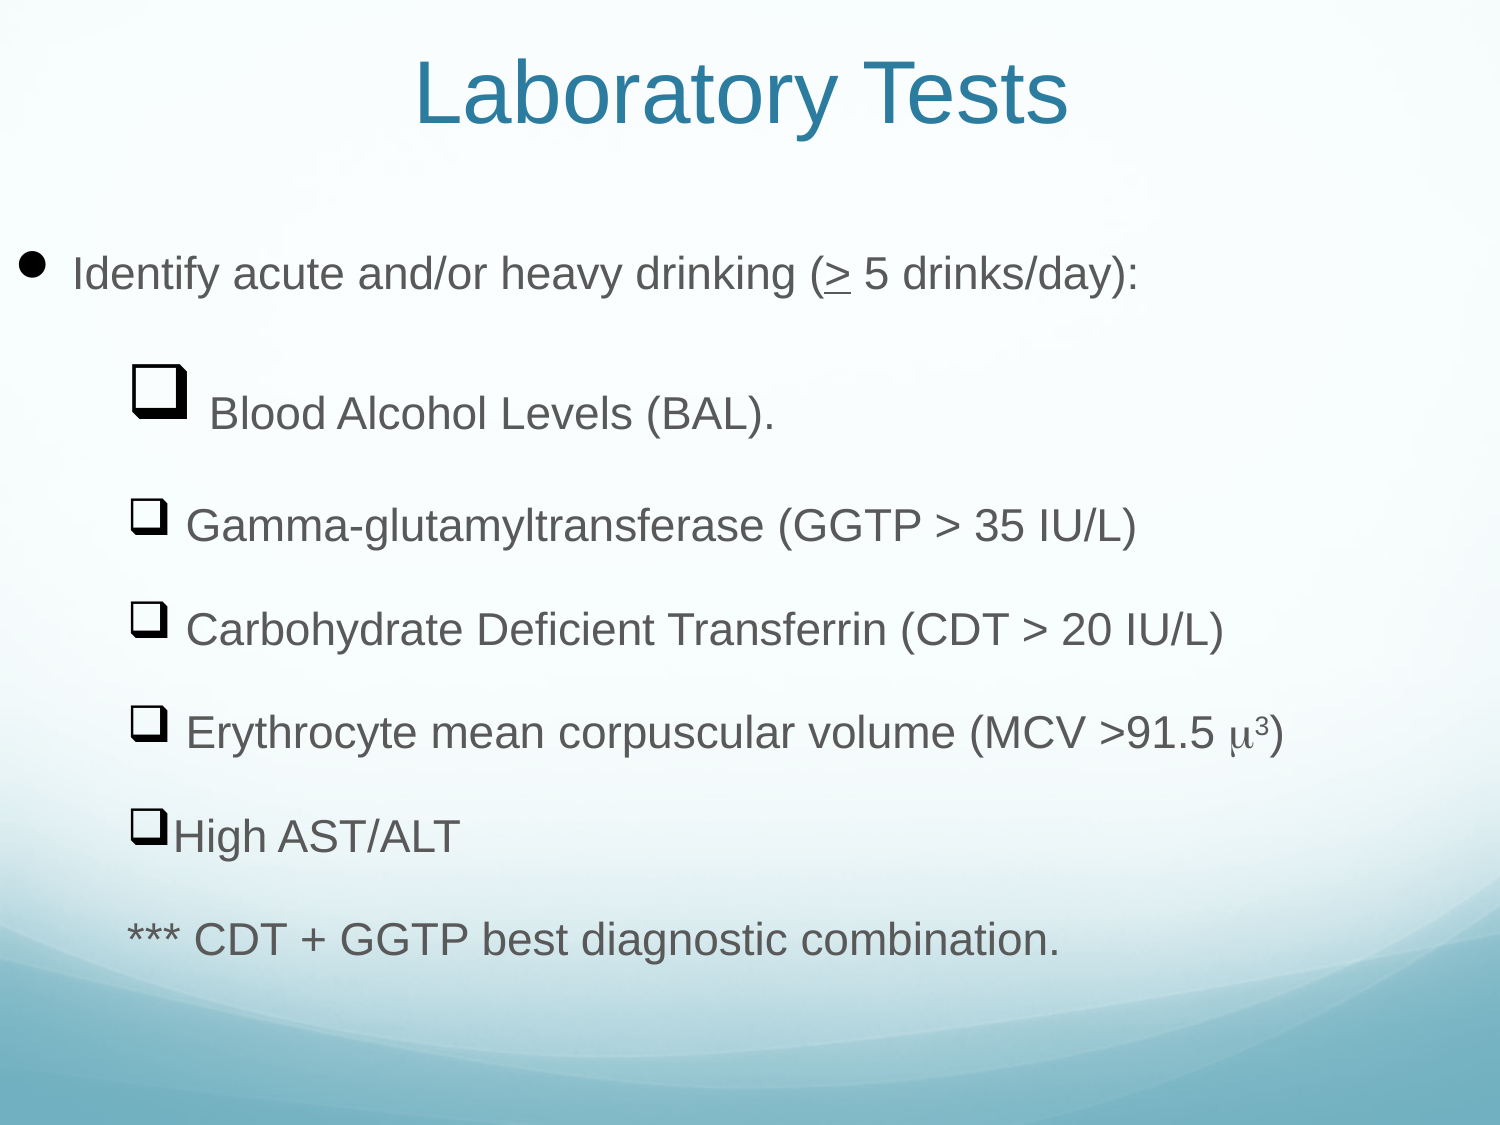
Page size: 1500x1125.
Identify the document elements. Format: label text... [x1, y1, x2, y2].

title Laboratory Tests [116, 27, 1392, 149]
list Identify acute and/or heavy drinking (> 5 drinks/day): Blood Alcohol Levels (BAL). Gamma-glutamyltransferase (GGTP > 35 IU/L) Carbohydrate Deficient Transferrin (CDT > 20 IU/L) Erythrocyte mean corpuscular volume (MCV >91.5 3) High AST/ALT *** CDT + GGTP best diagnostic combination. [0, 208, 1500, 978]
